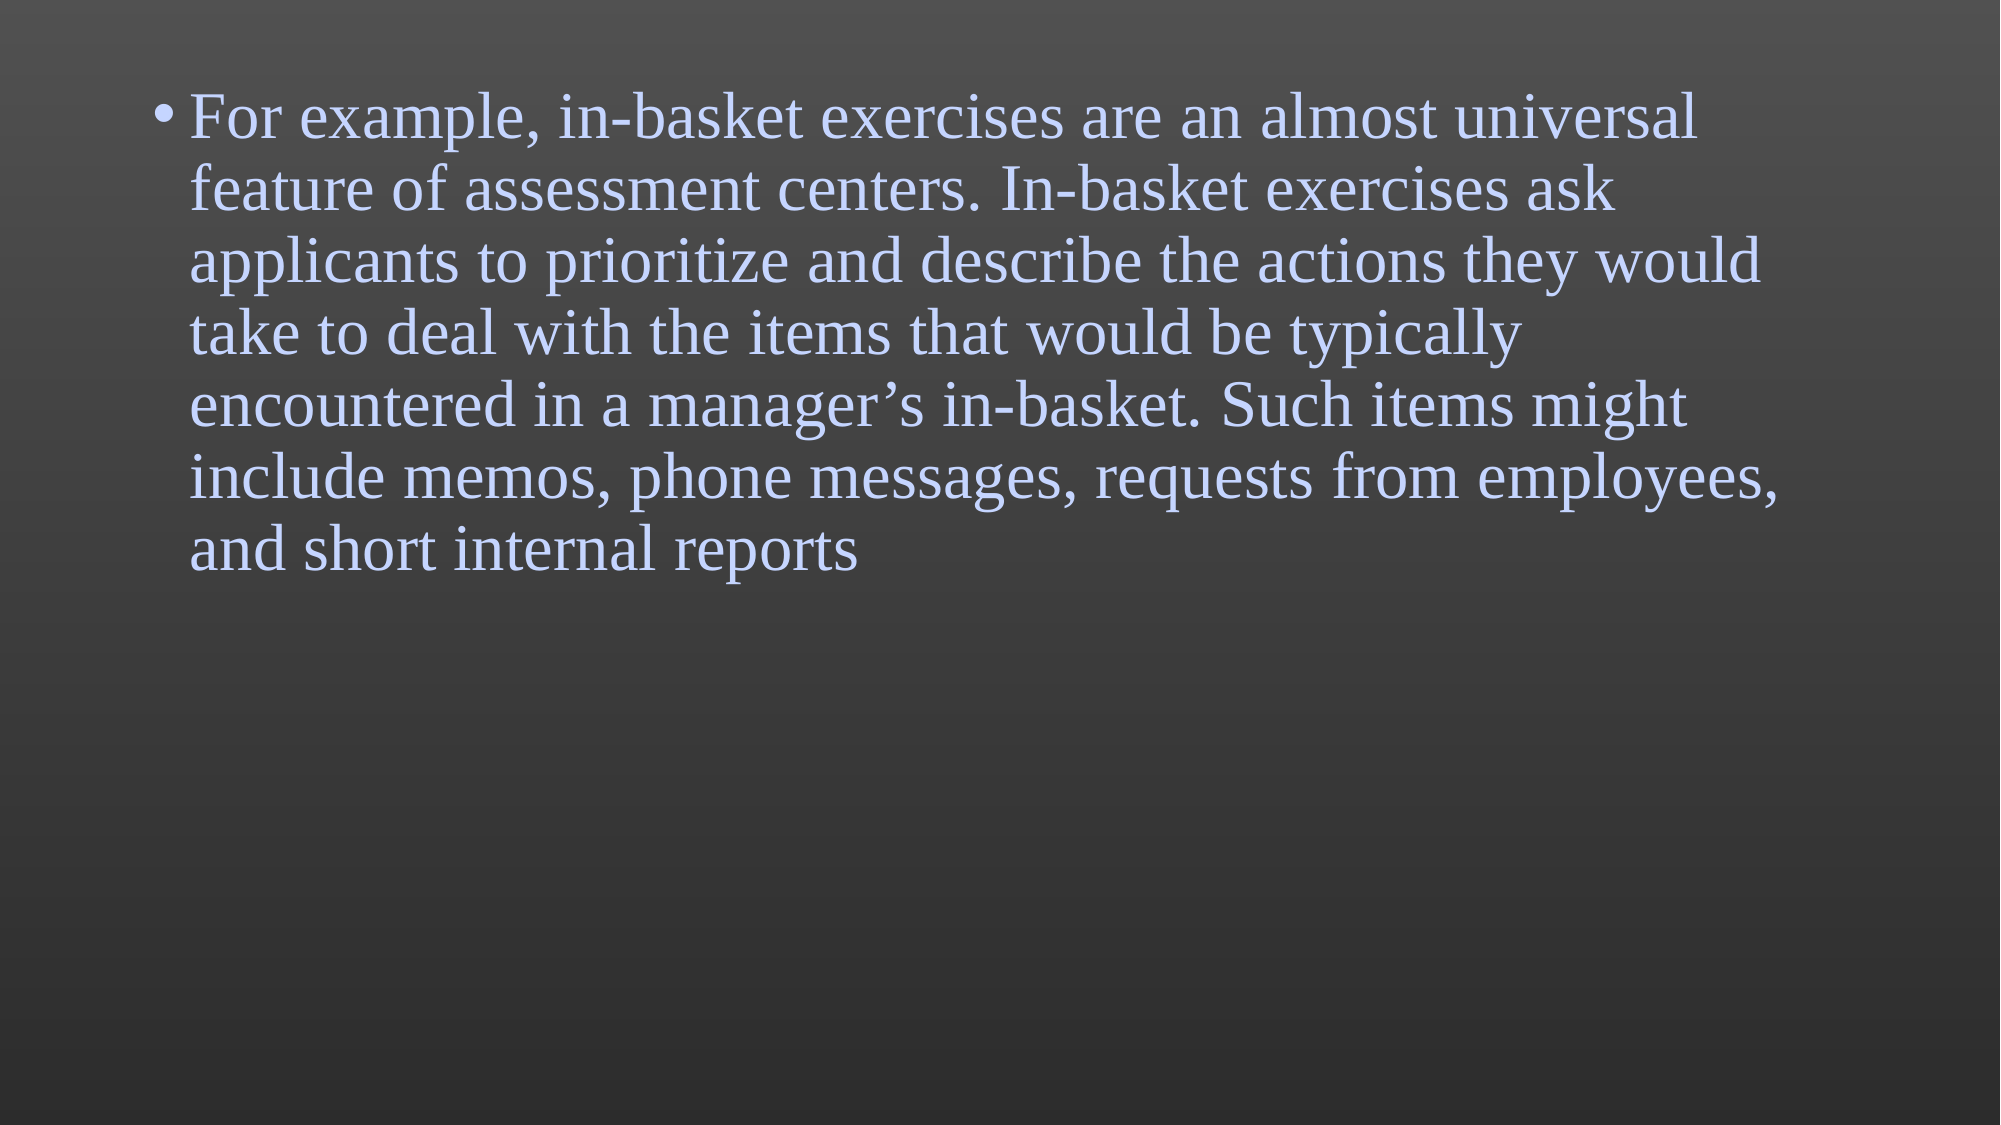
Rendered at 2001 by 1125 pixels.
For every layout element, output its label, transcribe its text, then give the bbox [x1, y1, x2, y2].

list For example, in-basket exercises are an almost universal feature of assessment centers. In-basket exercises ask applicants to prioritize and describe the actions they would take to deal with the items that would be typically encountered in a manager’s in-basket. Such items might include memos, phone messages, requests from employees, and short internal reports [137, 73, 1863, 1050]
